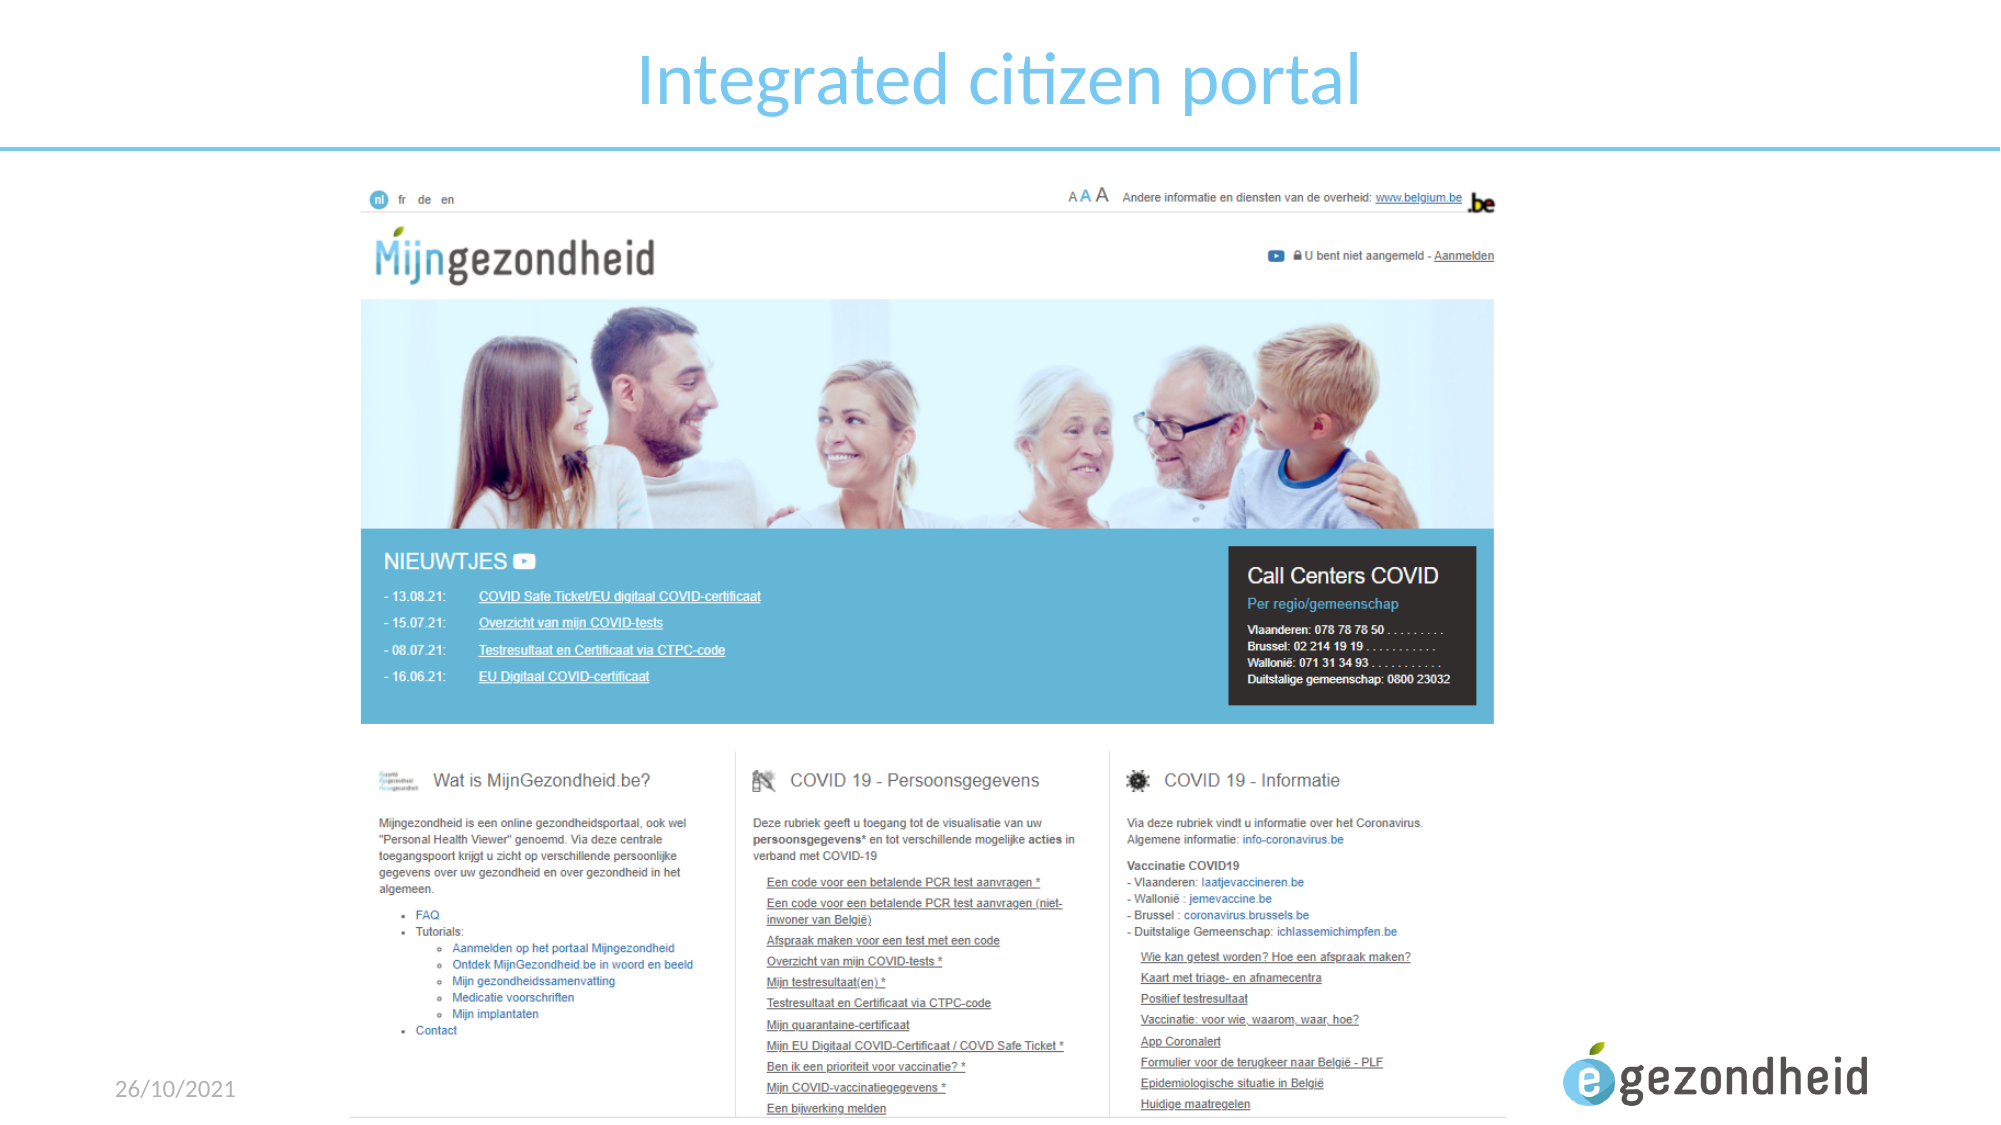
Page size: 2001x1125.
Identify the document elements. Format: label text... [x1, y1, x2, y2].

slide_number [99, 1057, 344, 1118]
picture [350, 172, 1506, 1118]
title Integrated citizen portal [0, 0, 2000, 149]
picture [1531, 1033, 1898, 1122]
